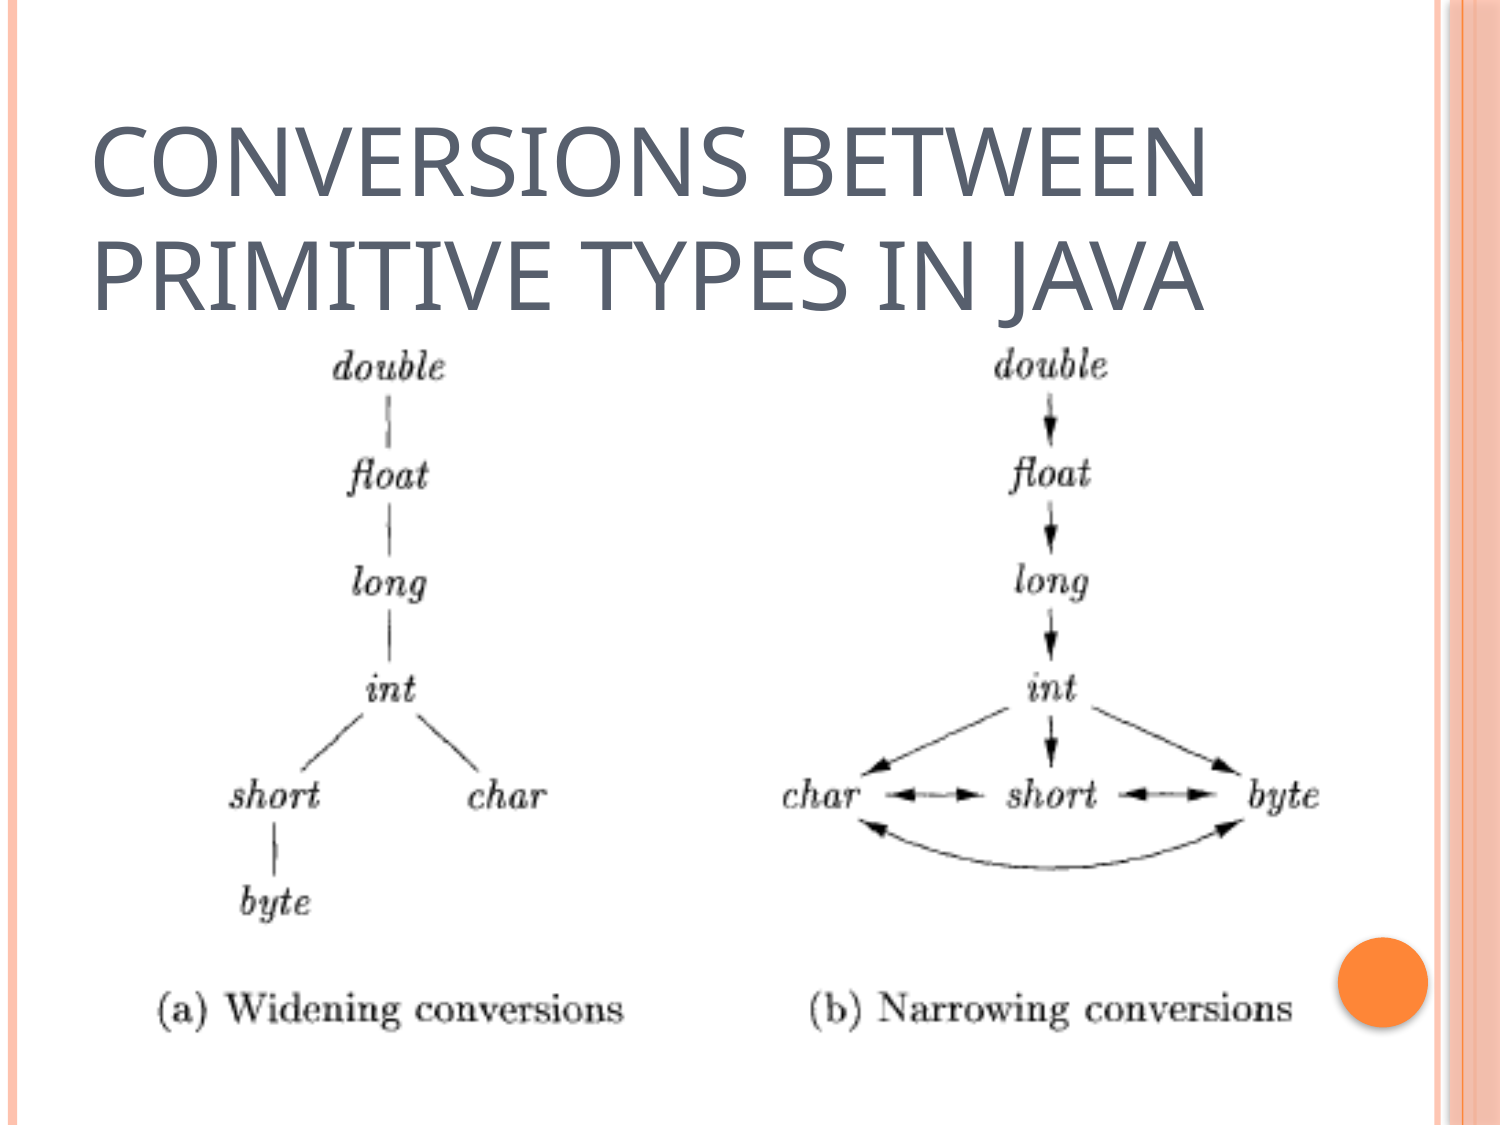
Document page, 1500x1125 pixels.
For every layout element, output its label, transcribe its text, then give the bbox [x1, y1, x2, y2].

picture [149, 336, 1326, 1042]
title Conversions between primitive types in Java [75, 149, 1425, 338]
